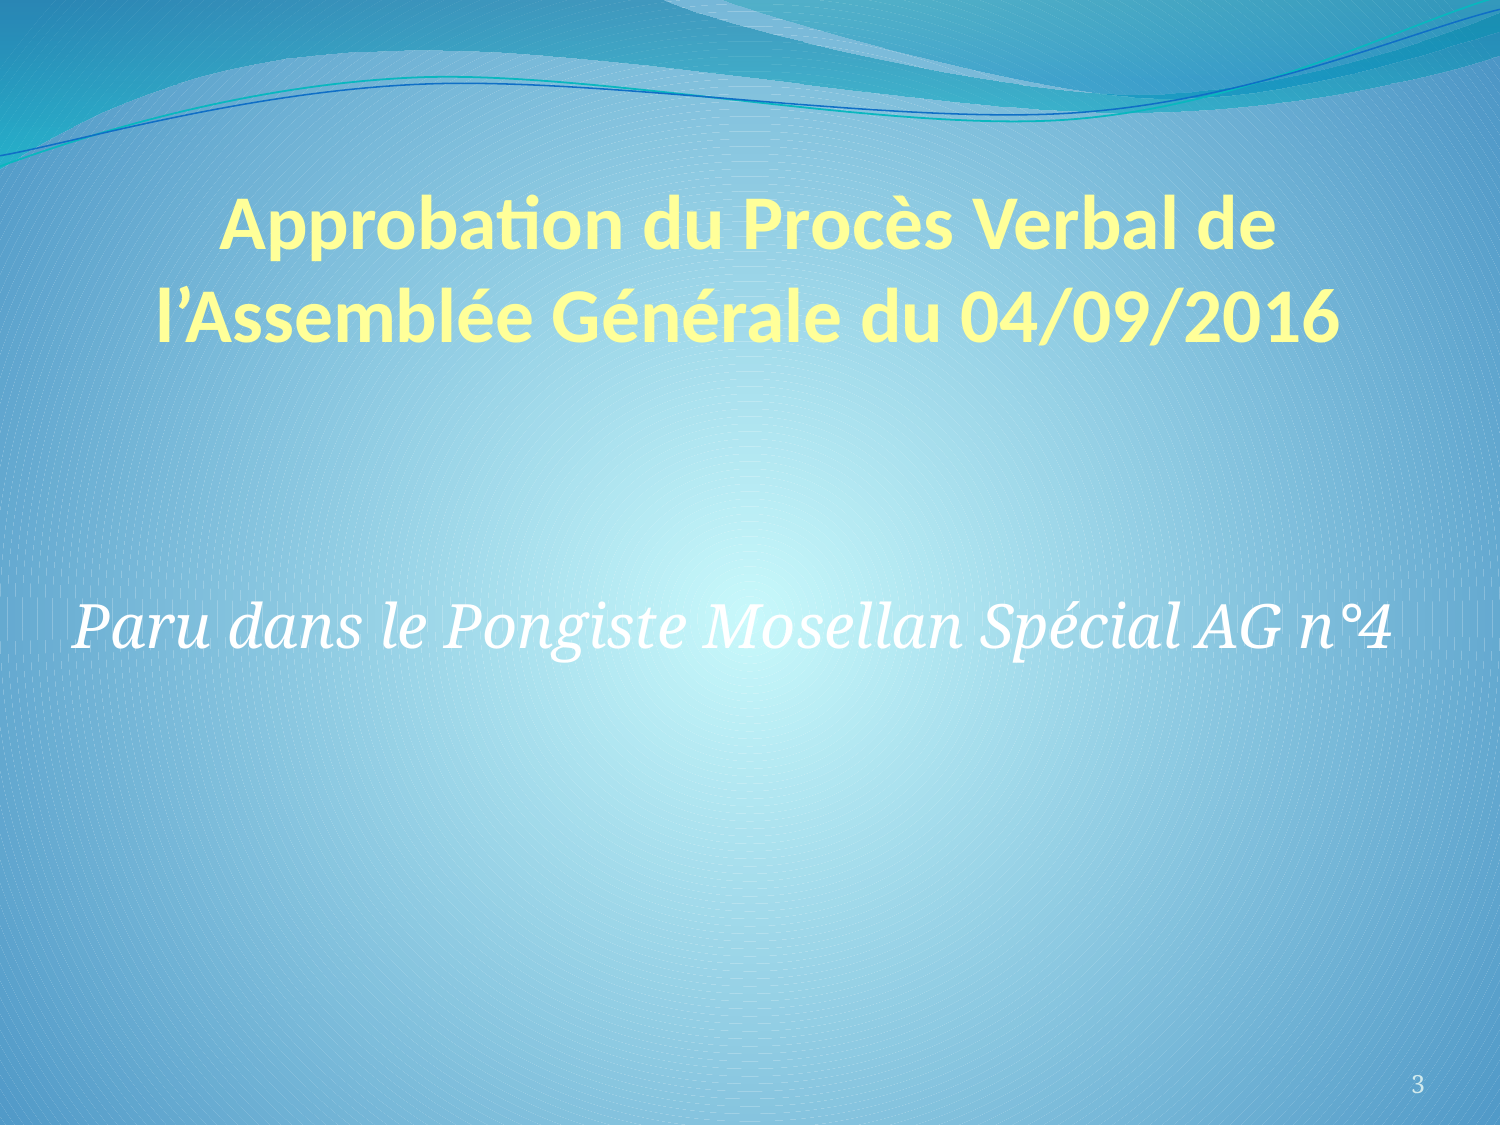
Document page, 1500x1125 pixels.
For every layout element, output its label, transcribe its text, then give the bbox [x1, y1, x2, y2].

subtitle Paru dans le Pongiste Mosellan Spécial AG n°4 [53, 579, 1425, 740]
slide_number 3 [1299, 1042, 1425, 1103]
title Approbation du Procès Verbal de l’Assemblée Générale du 04/09/2016 [35, 164, 1465, 464]
